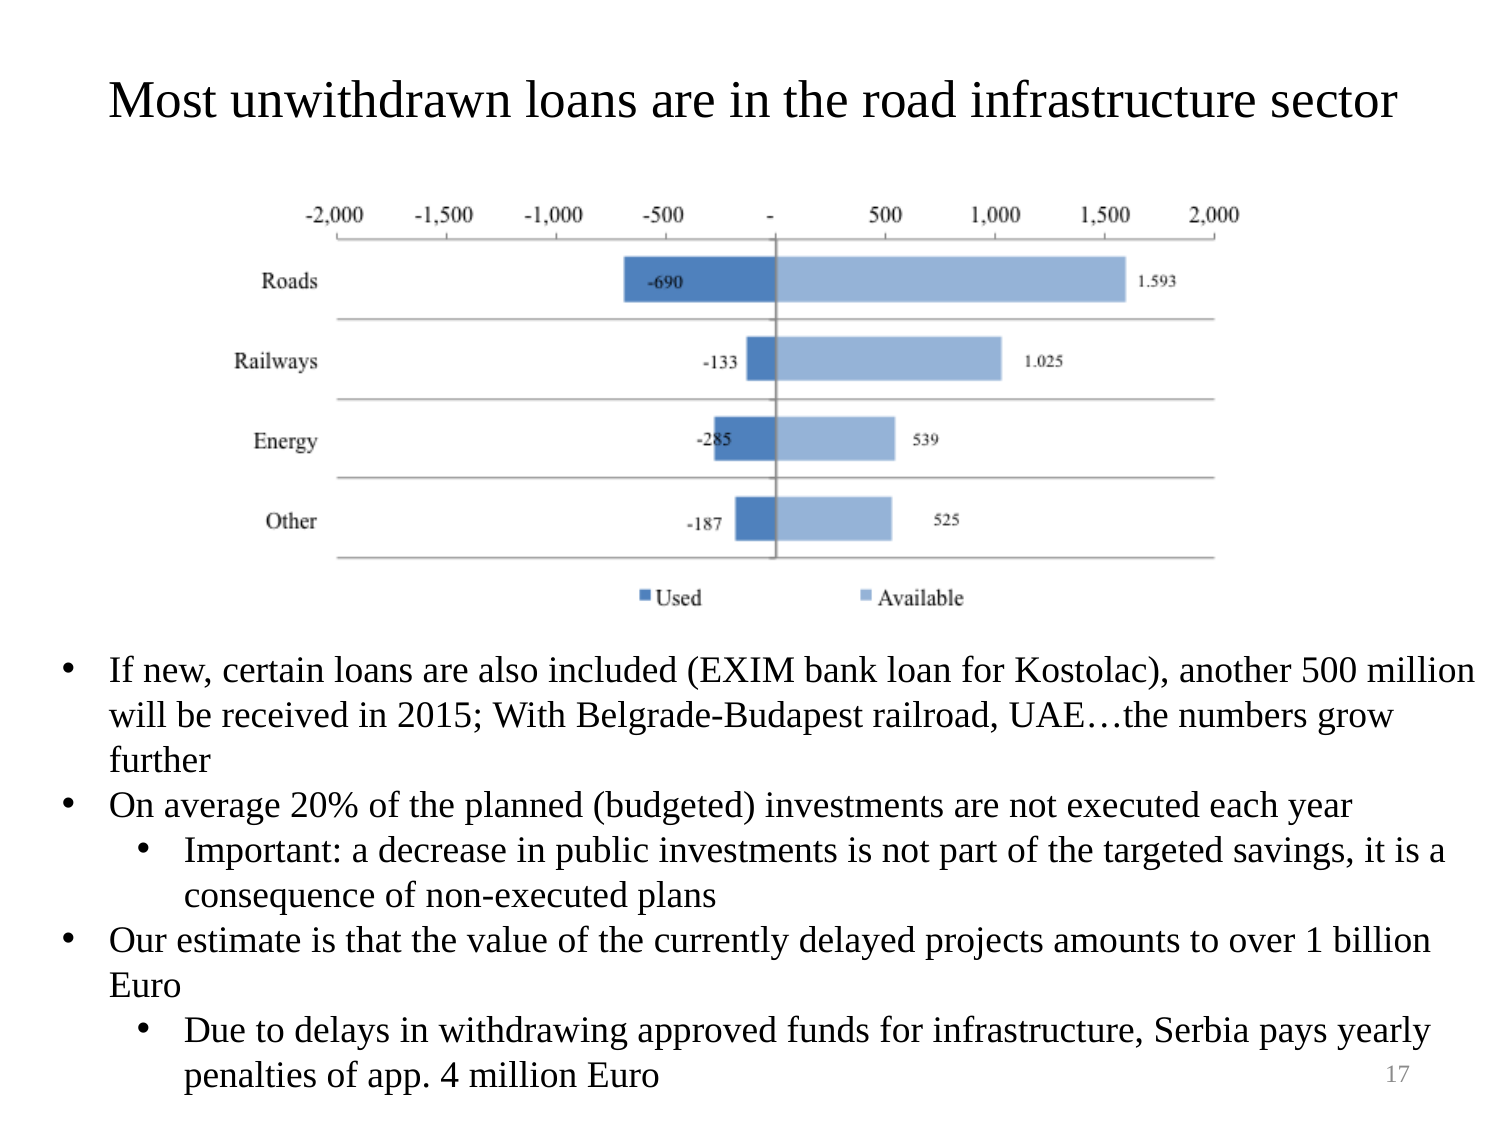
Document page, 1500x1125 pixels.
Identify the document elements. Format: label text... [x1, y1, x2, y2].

text_box If new, certain loans are also included (EXIM bank loan for Kostolac), another 500 million will be received in 2015; With Belgrade-Budapest railroad, UAE…the numbers grow further On average 20% of the planned (budgeted) investments are not executed each year Important: a decrease in public investments is not part of the targeted savings, it is a consequence of non-executed plans Our estimate is that the value of the currently delayed projects amounts to over 1 billion Euro Due to delays in withdrawing approved funds for infrastructure, Serbia pays yearly penalties of app. 4 million Euro [47, 637, 1500, 1103]
title Most unwithdrawn loans are in the road infrastructure sector [75, 30, 1434, 161]
slide_number 17 [1074, 1042, 1425, 1103]
picture [229, 195, 1264, 635]
